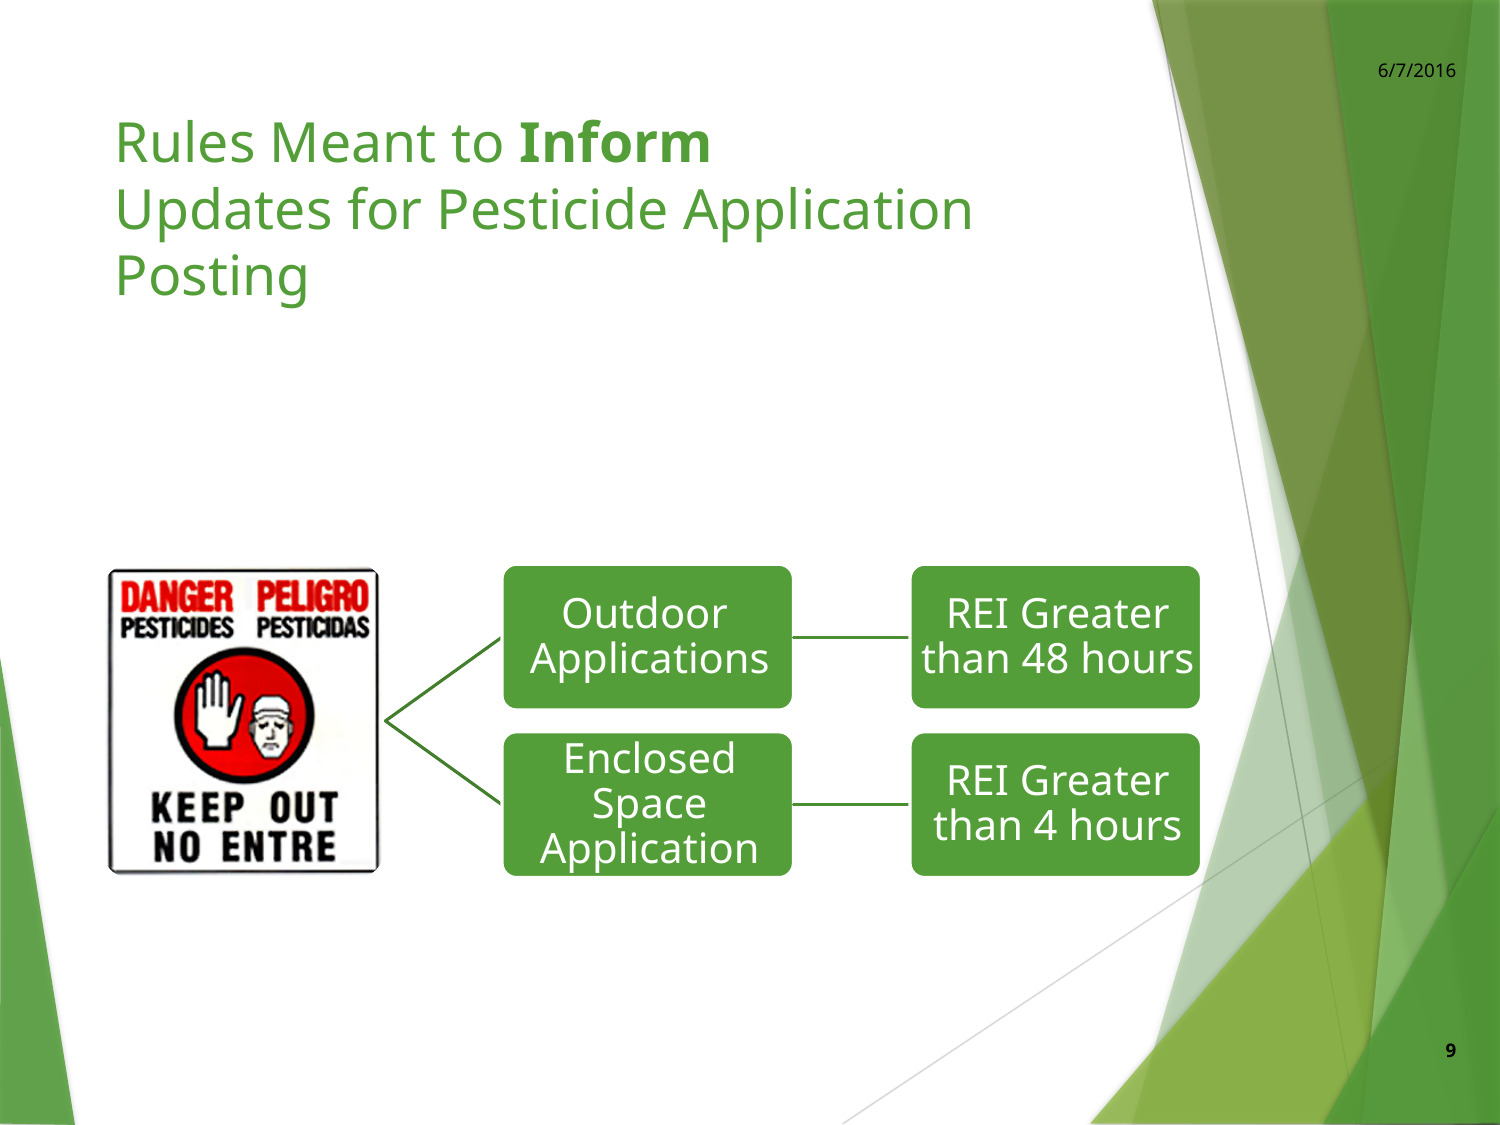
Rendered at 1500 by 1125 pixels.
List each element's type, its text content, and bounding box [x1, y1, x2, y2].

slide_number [1359, 40, 1472, 100]
title Rules Meant to Inform Updates for Pesticide Application Posting [99, 99, 1142, 317]
slide_number 9 [1387, 1021, 1472, 1082]
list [99, 353, 1204, 1088]
